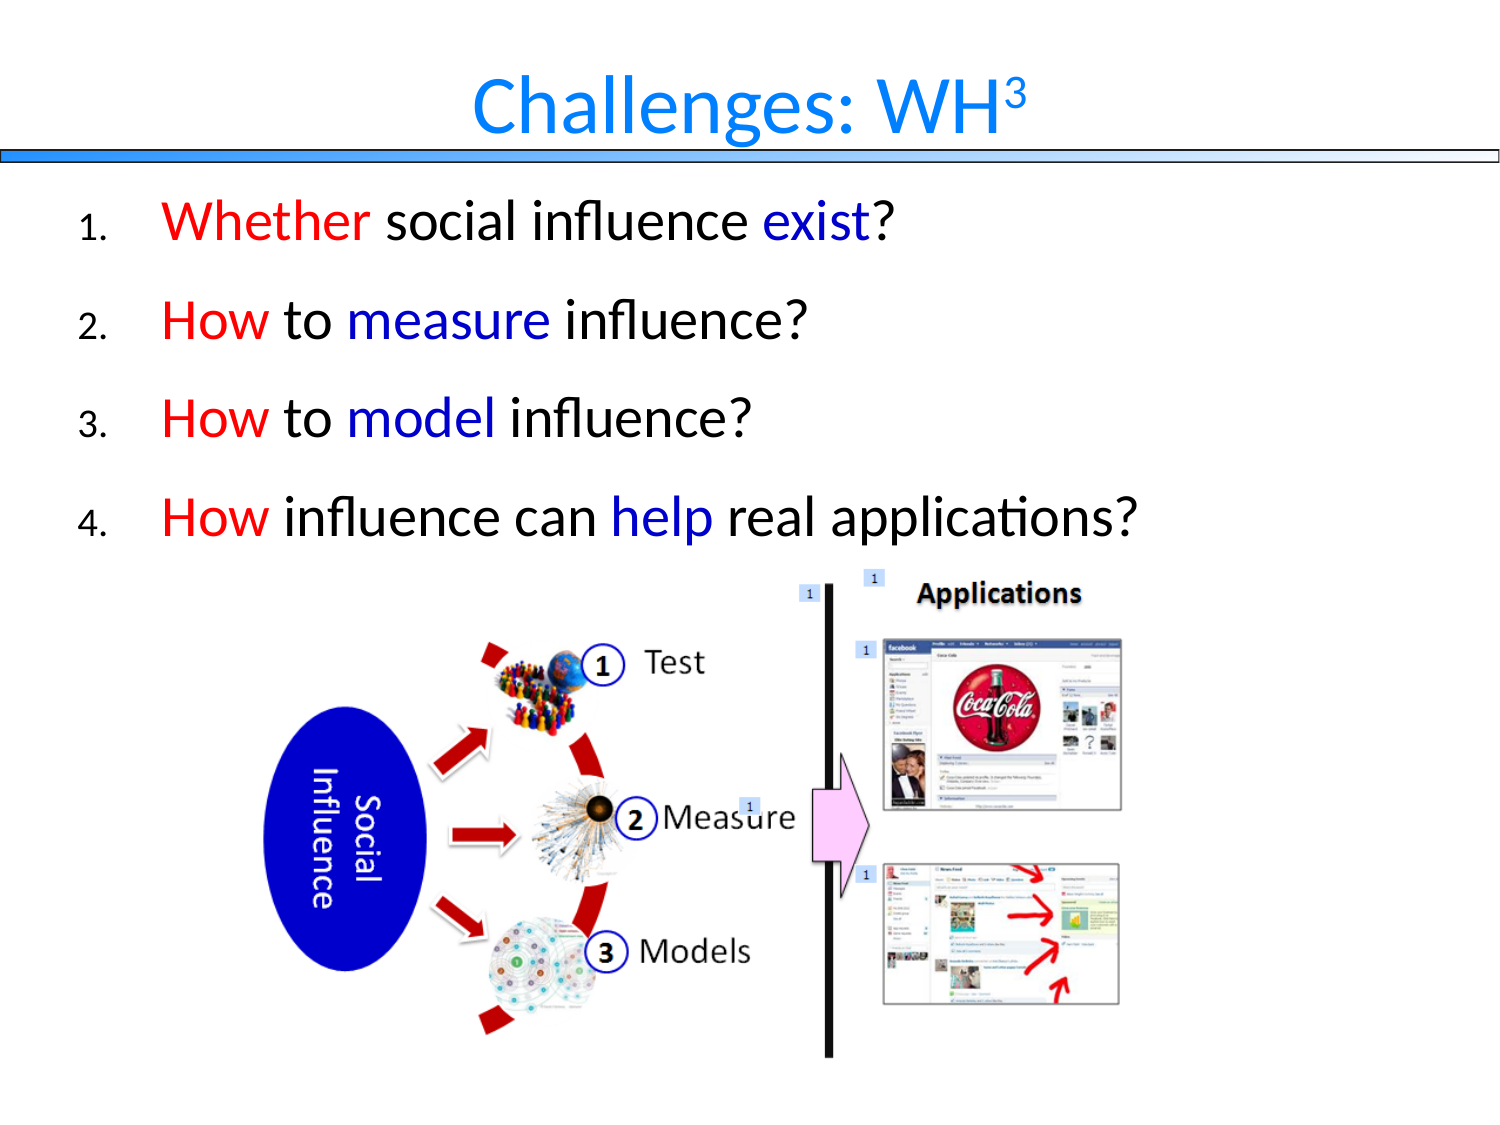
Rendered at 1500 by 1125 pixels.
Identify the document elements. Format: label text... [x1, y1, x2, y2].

picture [199, 562, 1134, 1097]
title Challenges: WH3 [137, 32, 1363, 158]
list Whether social influence exist? How to measure influence? How to model influence? How influence can help real applications? [62, 174, 1437, 905]
